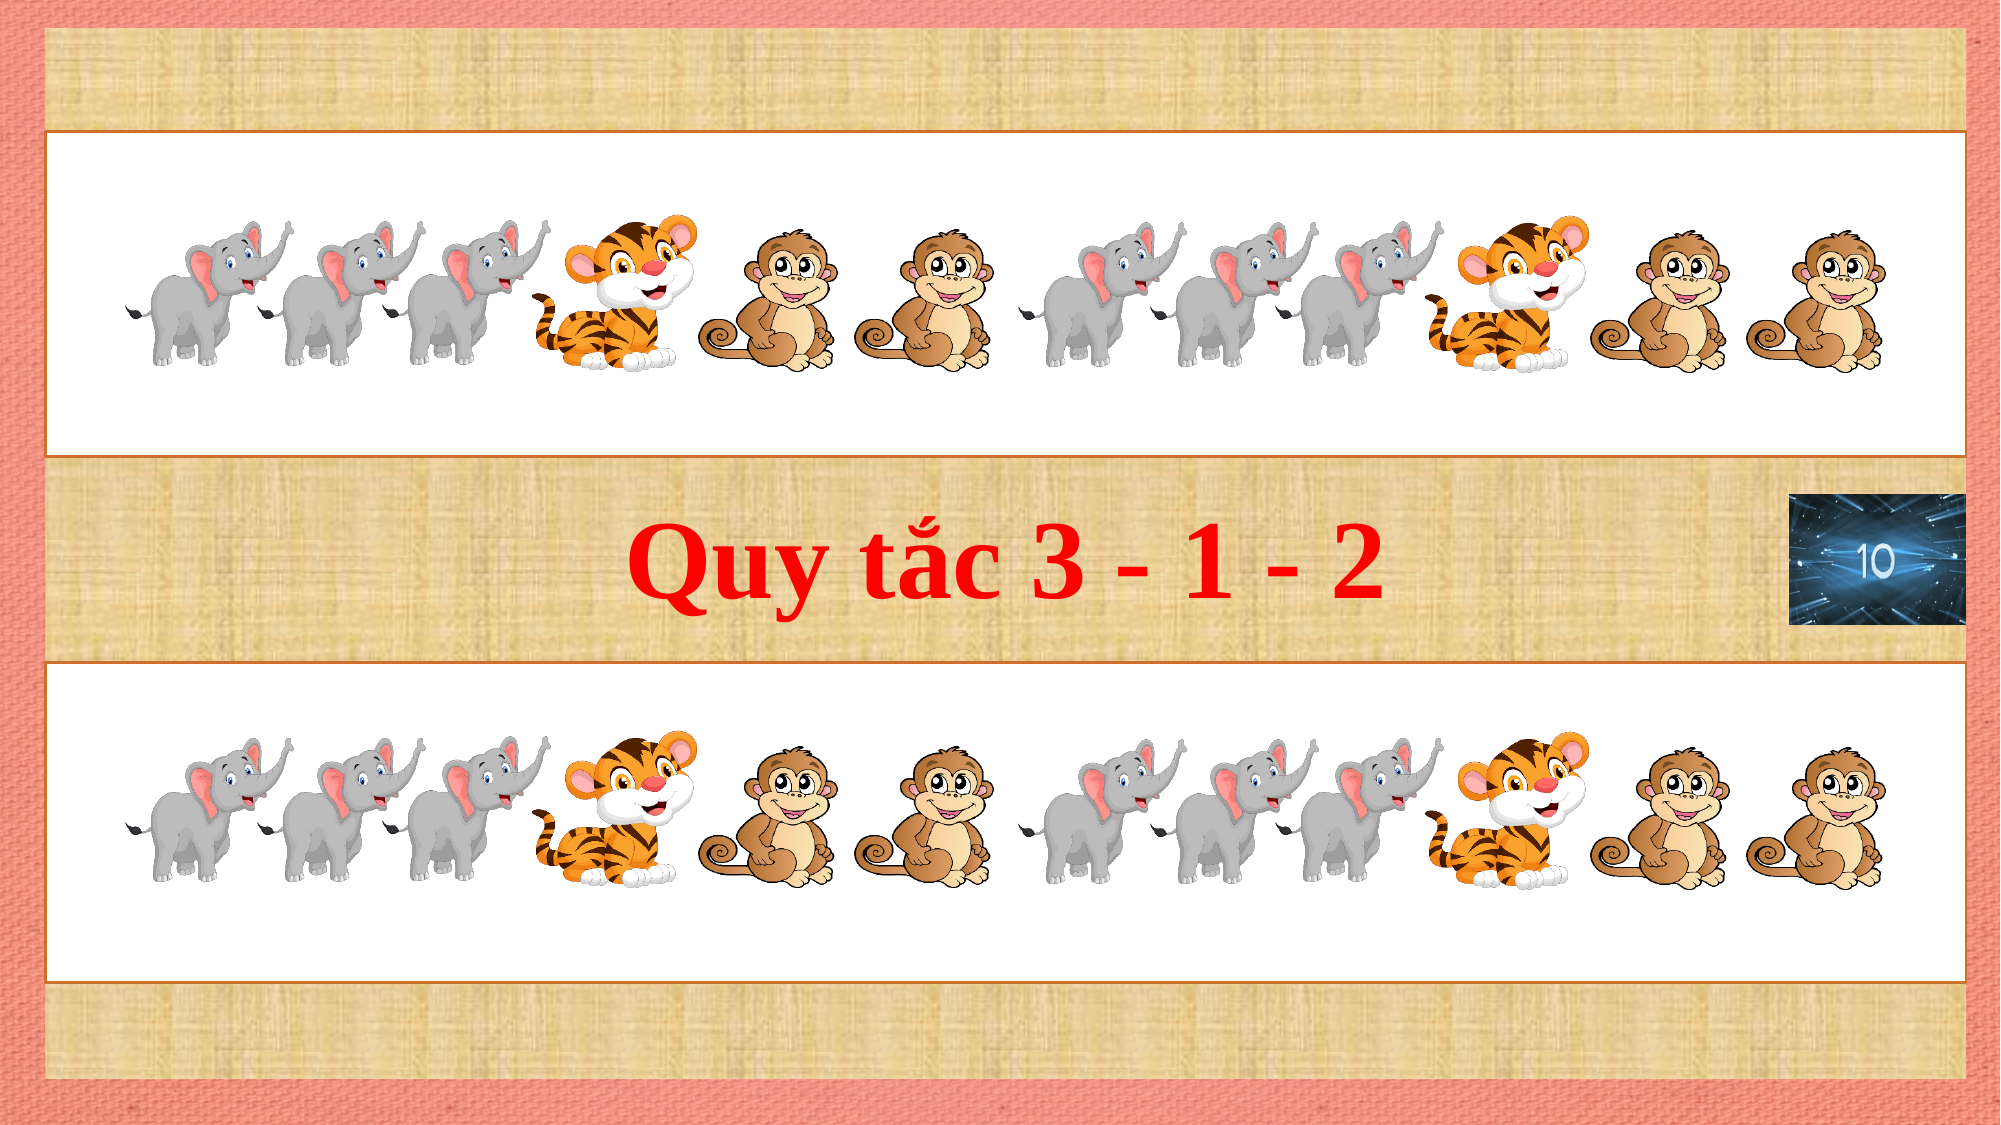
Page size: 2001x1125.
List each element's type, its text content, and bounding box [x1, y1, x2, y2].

picture [125, 210, 839, 372]
text_box [44, 130, 1967, 458]
picture [851, 229, 995, 372]
picture [125, 726, 839, 889]
text_box [44, 661, 1967, 984]
text_box Quy tắc 3 - 1 - 2 [44, 458, 1967, 661]
picture [1018, 211, 1731, 374]
text_box Quy tắc 3 - 1 - 2 [44, 27, 1967, 130]
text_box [1787, 493, 1967, 627]
picture [851, 745, 995, 889]
text_box [0, 0, 2000, 1125]
picture [1744, 747, 1887, 890]
text_box Quy tắc 3 - 1 - 2 [44, 984, 1967, 1079]
picture [1744, 230, 1887, 374]
picture [1018, 727, 1731, 890]
